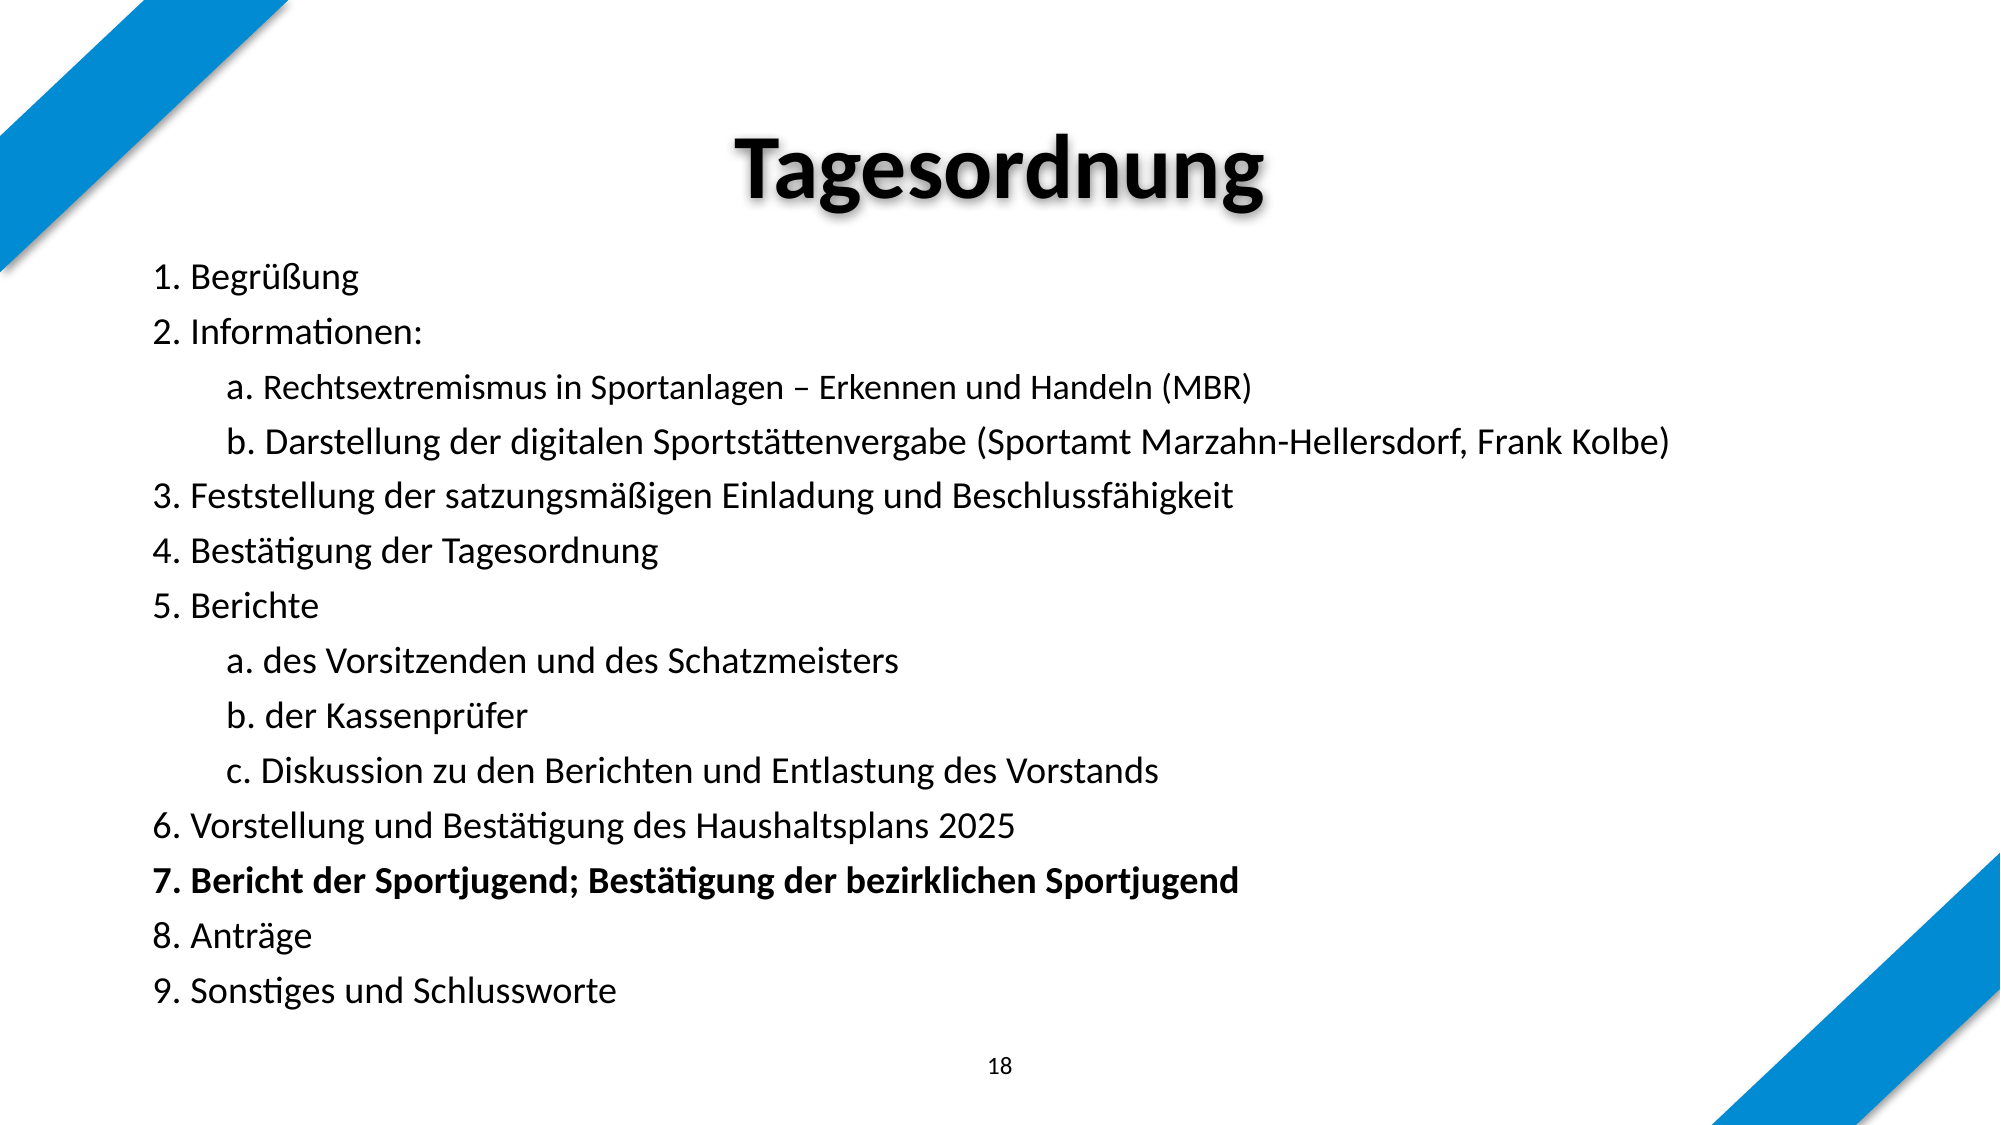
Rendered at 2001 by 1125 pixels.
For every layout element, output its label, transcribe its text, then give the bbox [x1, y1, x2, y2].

text_box [0, 0, 289, 273]
text_box 18 [774, 1035, 1225, 1095]
list 1. Begrüßung 2. Informationen: a. Rechtsextremismus in Sportanlagen – Erkennen und Handeln (MBR) b. Darstellung der digitalen Sportstättenvergabe (Sportamt Marzahn-Hellersdorf, Frank Kolbe) 3. Feststellung der satzungsmäßigen Einladung und Beschlussfähigkeit 4. Bestätigung der Tagesordnung 5. Berichte a. des Vorsitzenden und des Schatzmeisters b. der Kassenprüfer c. Diskussion zu den Berichten und Entlastung des Vorstands 6. Vorstellung und Bestätigung des Haushaltsplans 2025 7. Bericht der Sportjugend; Bestätigung der bezirklichen Sportjugend 8. Anträge 9. Sonstiges und Schlussworte [137, 234, 1863, 1034]
text_box [1711, 852, 2000, 1125]
title Tagesordnung [137, 59, 1863, 234]
